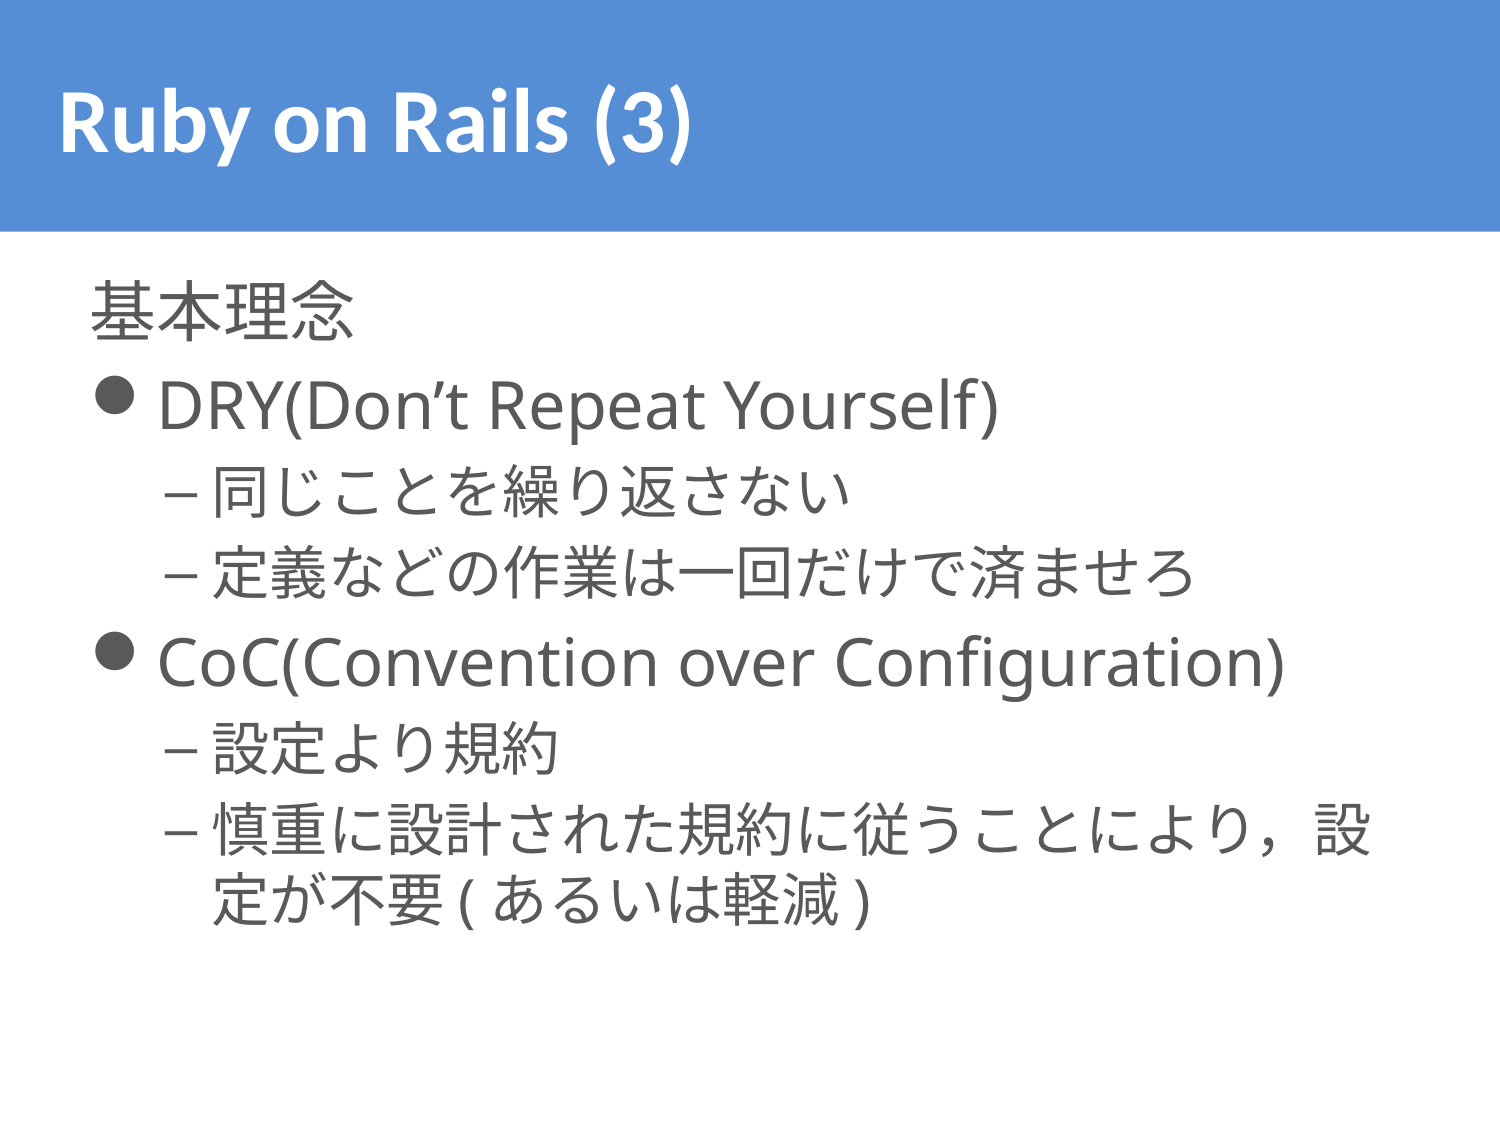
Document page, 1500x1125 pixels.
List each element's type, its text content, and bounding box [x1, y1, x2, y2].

title Ruby on Rails (3) [0, 0, 1500, 232]
list 基本理念 DRY(Don’t Repeat Yourself) 同じことを繰り返さない 定義などの作業は一回だけで済ませろ CoC(Convention over Configuration) 設定より規約 慎重に設計された規約に従うことにより，設定が不要(あるいは軽減) [75, 262, 1425, 1005]
